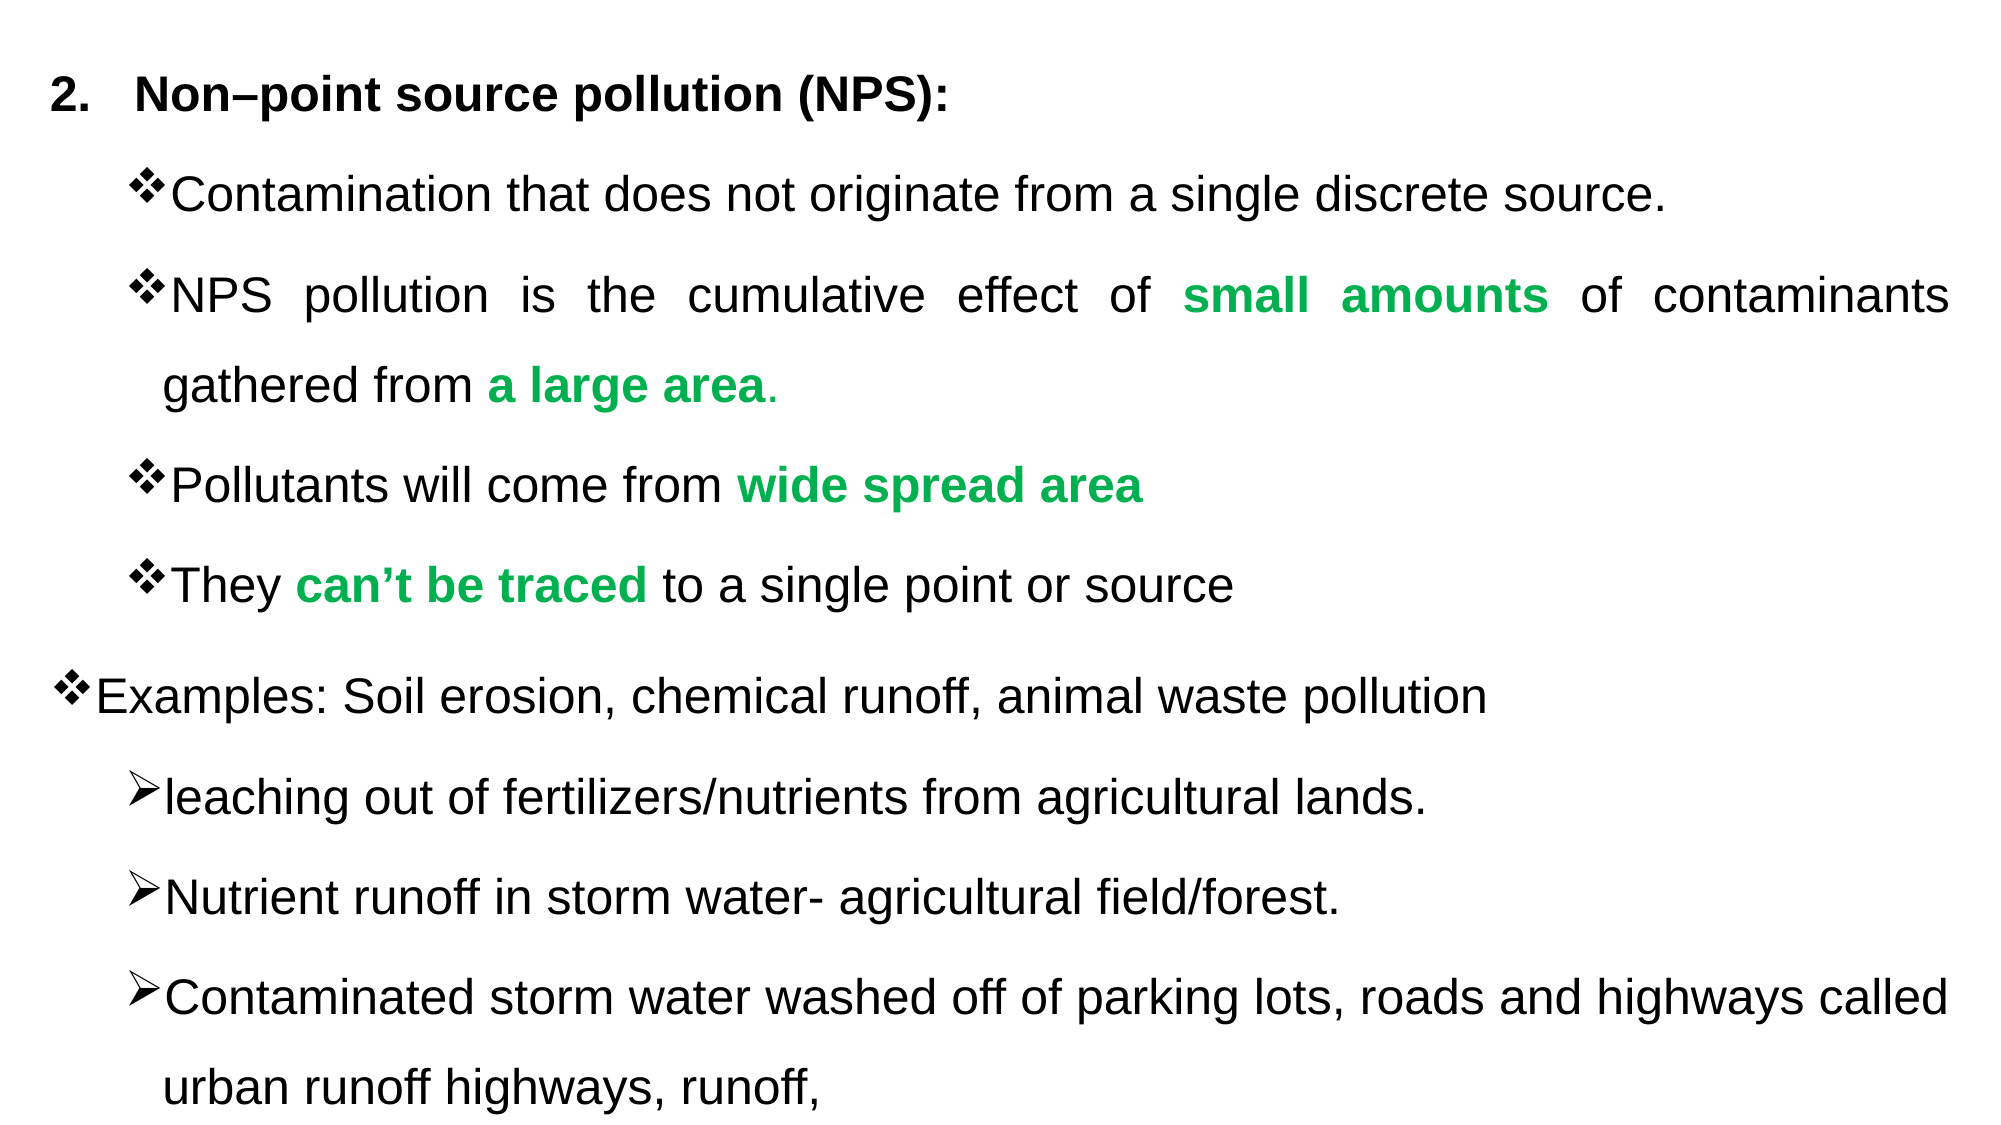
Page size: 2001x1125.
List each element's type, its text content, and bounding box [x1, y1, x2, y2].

list Non–point source pollution (NPS): Contamination that does not originate from a single discrete source. NPS pollution is the cumulative effect of small amounts of contaminants gathered from a large area. Pollutants will come from wide spread area They can’t be traced to a single point or source Examples: Soil erosion, chemical runoff, animal waste pollution leaching out of fertilizers/nutrients from agricultural lands. Nutrient runoff in storm water- agricultural field/forest. Contaminated storm water washed off of parking lots, roads and highways called urban runoff highways, runoff, [34, 23, 1966, 1125]
